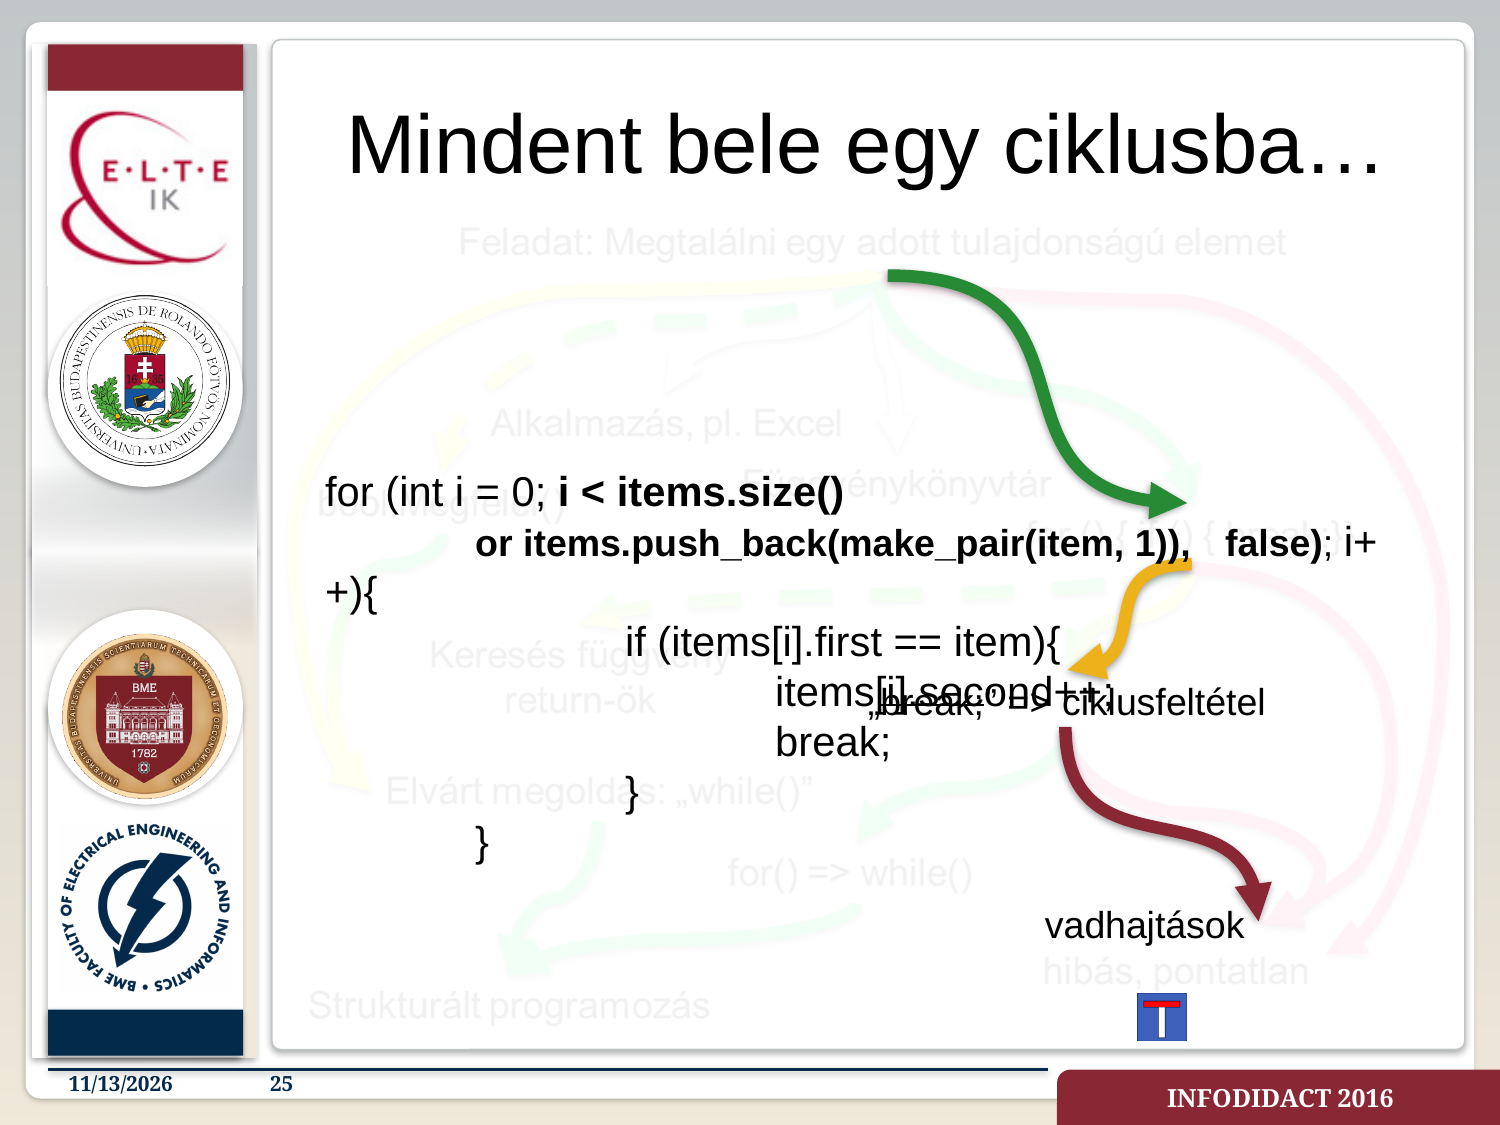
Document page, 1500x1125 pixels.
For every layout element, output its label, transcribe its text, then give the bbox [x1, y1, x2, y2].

picture [1137, 993, 1187, 1041]
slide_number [53, 1069, 202, 1100]
slide_number 25 [207, 1069, 356, 1100]
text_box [923, 239, 1152, 540]
picture [59, 295, 231, 467]
picture [47, 91, 243, 286]
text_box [1076, 554, 1183, 680]
title Mindent bele egy ciklusba… [276, 46, 1459, 235]
picture [59, 822, 231, 994]
text_box for (int i = 0; i < items.size() or items.push_back(make_pair(item, 1)), false); i++){ if (items[i].first == item){ items[i].second++; break; } } [286, 457, 1426, 873]
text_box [1064, 727, 1260, 921]
picture [59, 631, 231, 802]
footer INFODIDACT 2016 [1055, 1068, 1500, 1125]
text_box vadhajtások [1021, 893, 1260, 954]
